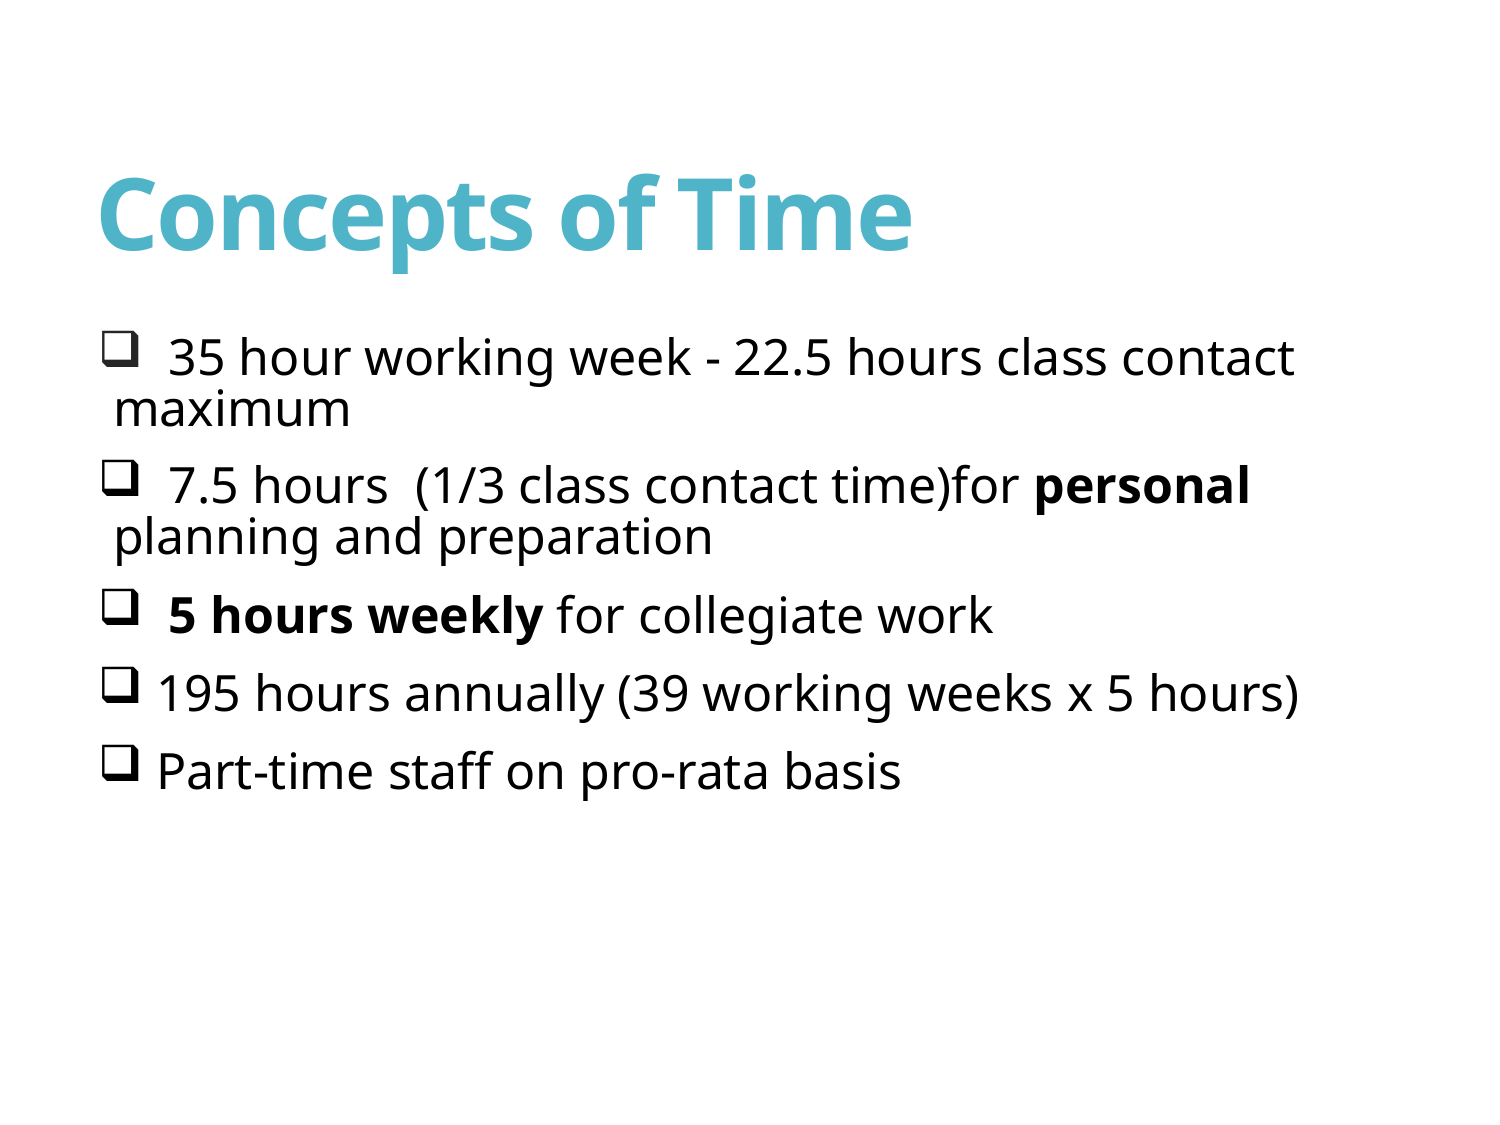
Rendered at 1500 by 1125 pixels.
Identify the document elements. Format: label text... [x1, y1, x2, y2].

title Concepts of Time [80, 81, 1407, 354]
list 35 hour working week - 22.5 hours class contact maximum 7.5 hours (1/3 class contact time)for personal planning and preparation 5 hours weekly for collegiate work 195 hours annually (39 working weeks x 5 hours) Part-time staff on pro-rata basis [83, 326, 1407, 945]
